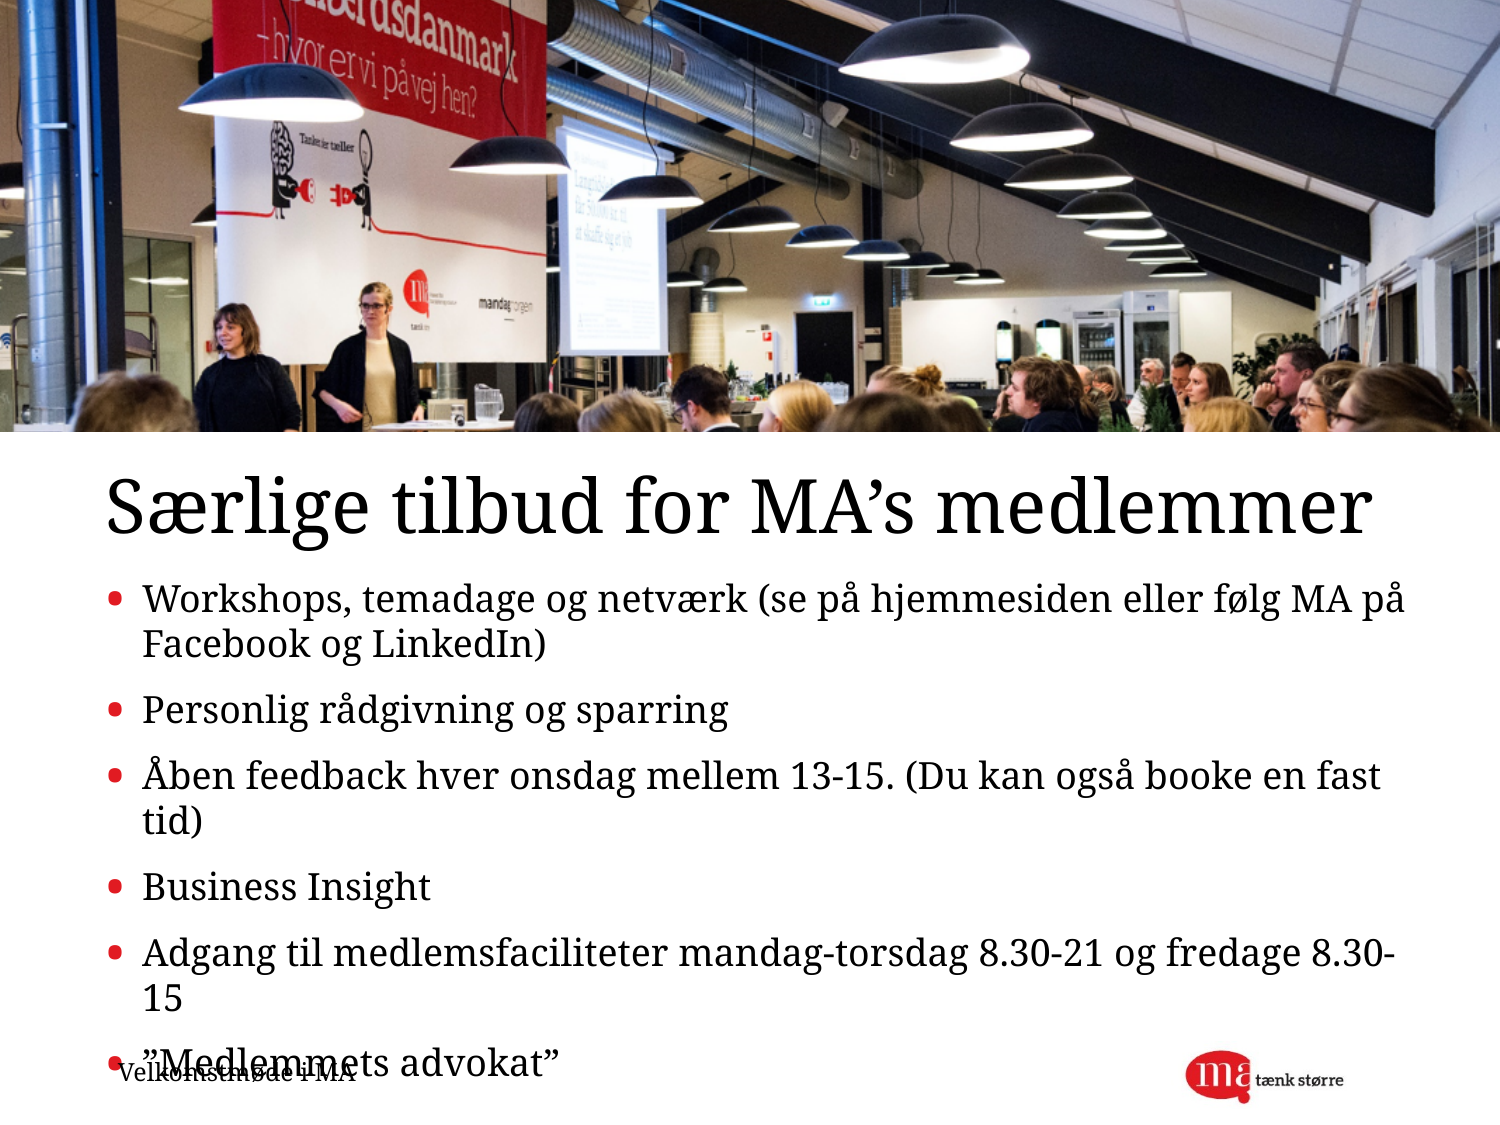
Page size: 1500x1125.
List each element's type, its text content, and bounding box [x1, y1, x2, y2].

list Workshops, temadage og netværk (se på hjemmesiden eller følg MA på Facebook og LinkedIn) Personlig rådgivning og sparring Åben feedback hver onsdag mellem 13-15. (Du kan også booke en fast tid) Business Insight Adgang til medlemsfaciliteter mandag-torsdag 8.30-21 og fredage 8.30-15 ”Medlemmets advokat” [91, 567, 1436, 1125]
list Velkomstmøde i MA [103, 1053, 706, 1098]
picture [0, 0, 1500, 432]
title Særlige tilbud for MA’s medlemmer [90, 461, 1477, 553]
